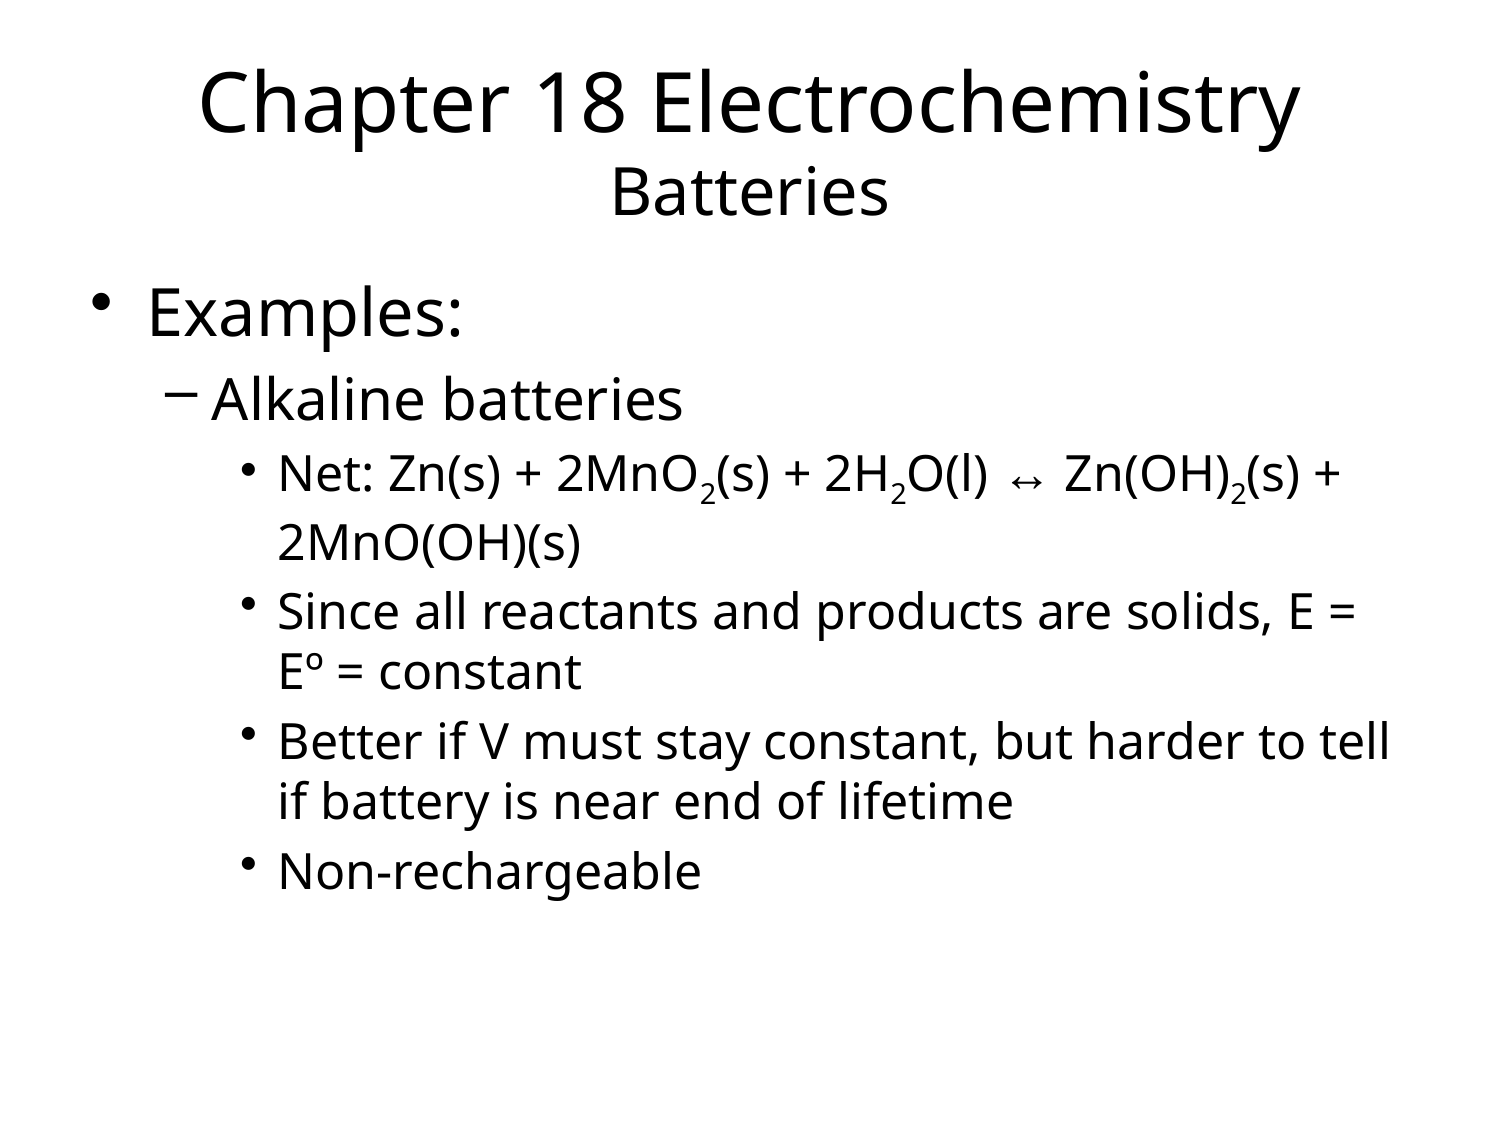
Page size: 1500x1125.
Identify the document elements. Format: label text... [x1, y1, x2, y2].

list Examples: Alkaline batteries Net: Zn(s) + 2MnO2(s) + 2H2O(l) ↔ Zn(OH)2(s) + 2MnO(OH)(s) Since all reactants and products are solids, E = Eº = constant Better if V must stay constant, but harder to tell if battery is near end of lifetime Non-rechargeable [75, 262, 1425, 1005]
title Chapter 18 Electrochemistry Batteries [75, 45, 1425, 233]
